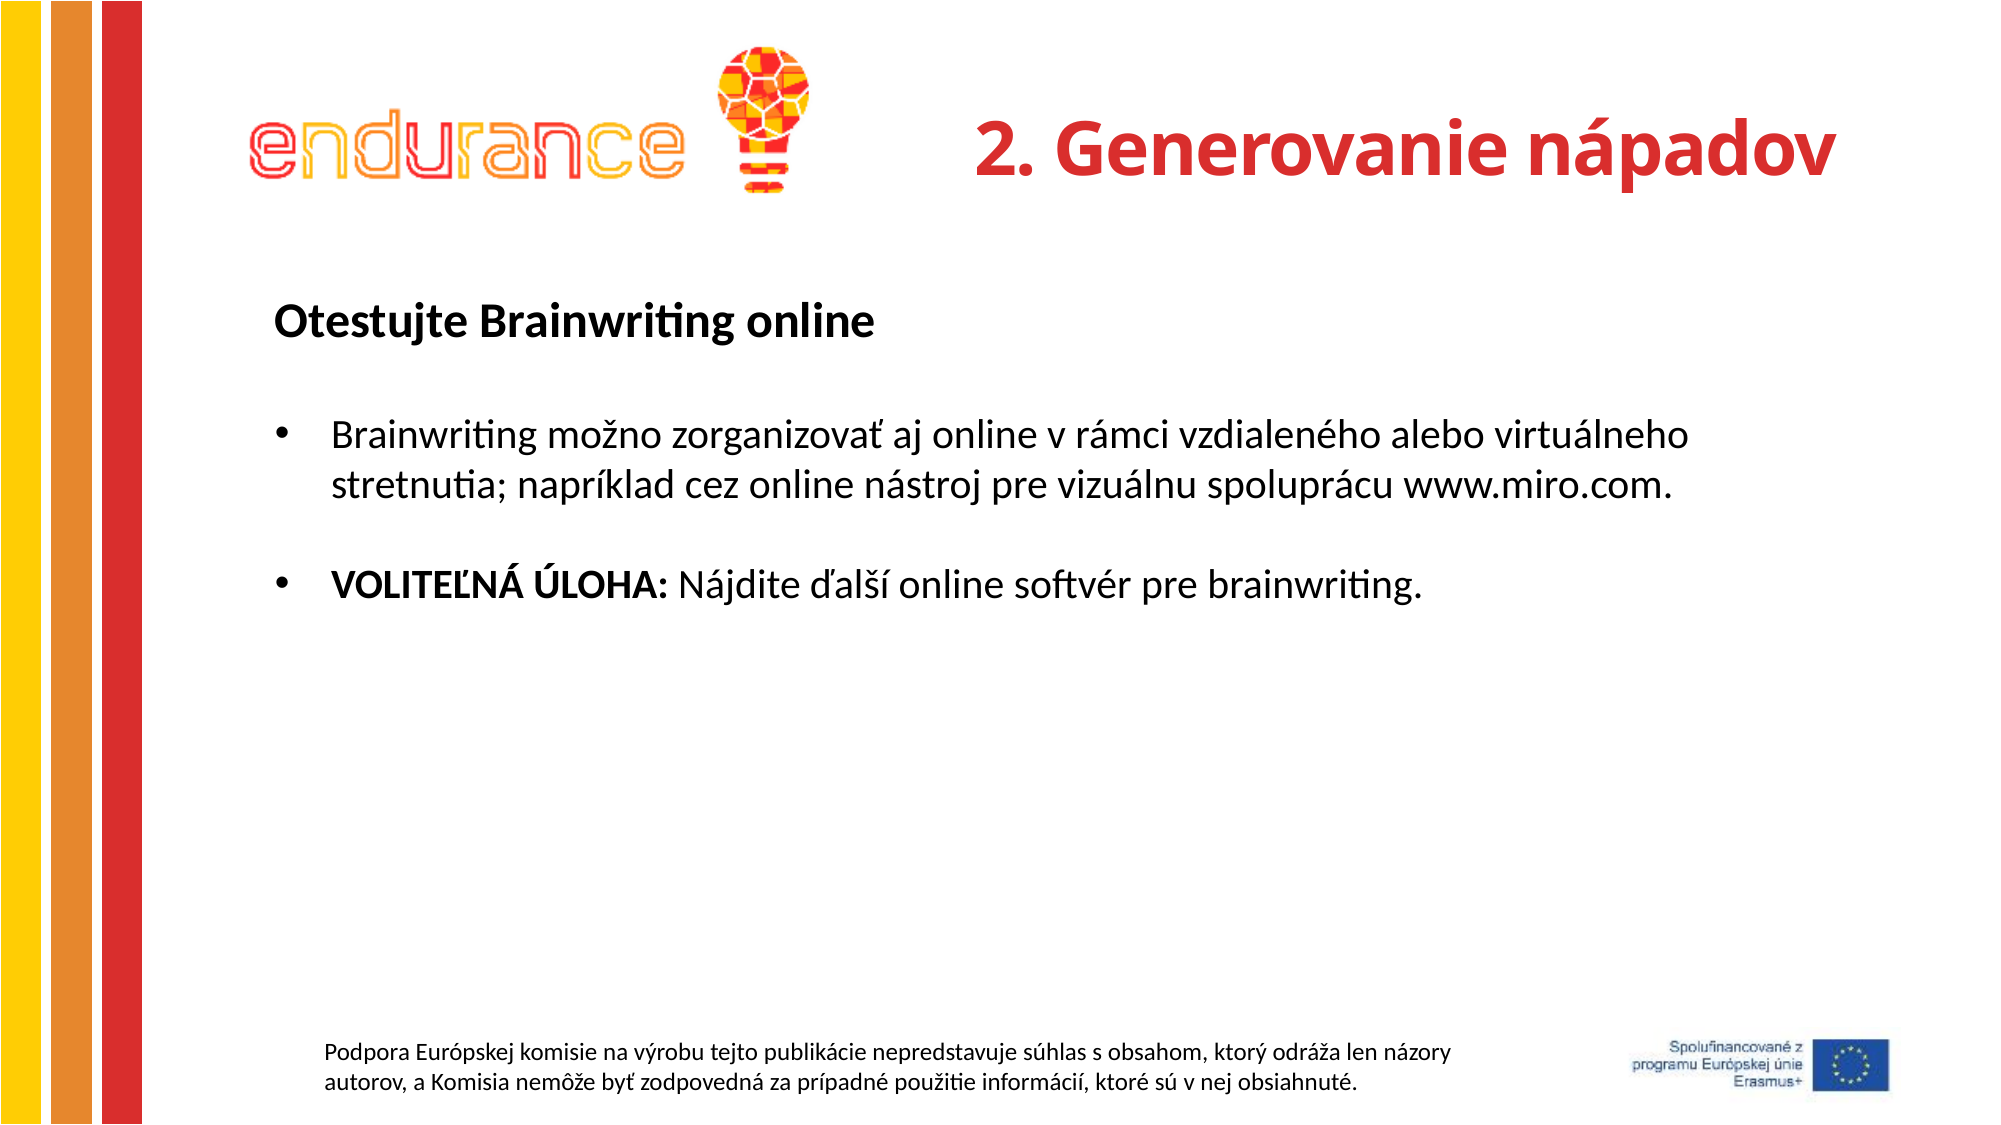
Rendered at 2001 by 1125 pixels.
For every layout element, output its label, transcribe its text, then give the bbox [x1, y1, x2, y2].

text_box 2. Generovanie nápadov [864, 90, 1948, 200]
subtitle [249, 235, 1750, 1032]
text_box [100, 0, 144, 1125]
picture [218, 27, 845, 212]
text_box [0, 0, 43, 1125]
text_box Otestujte Brainwriting online Brainwriting možno zorganizovať aj online v rámci vzdialeného alebo virtuálneho stretnutia; napríklad cez online nástroj pre vizuálnu spoluprácu www.miro.com. VOLITEĽNÁ ÚLOHA: Nájdite ďalší online softvér pre brainwriting. [259, 279, 1838, 615]
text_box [309, 1027, 1901, 1105]
text_box [49, 0, 94, 1125]
